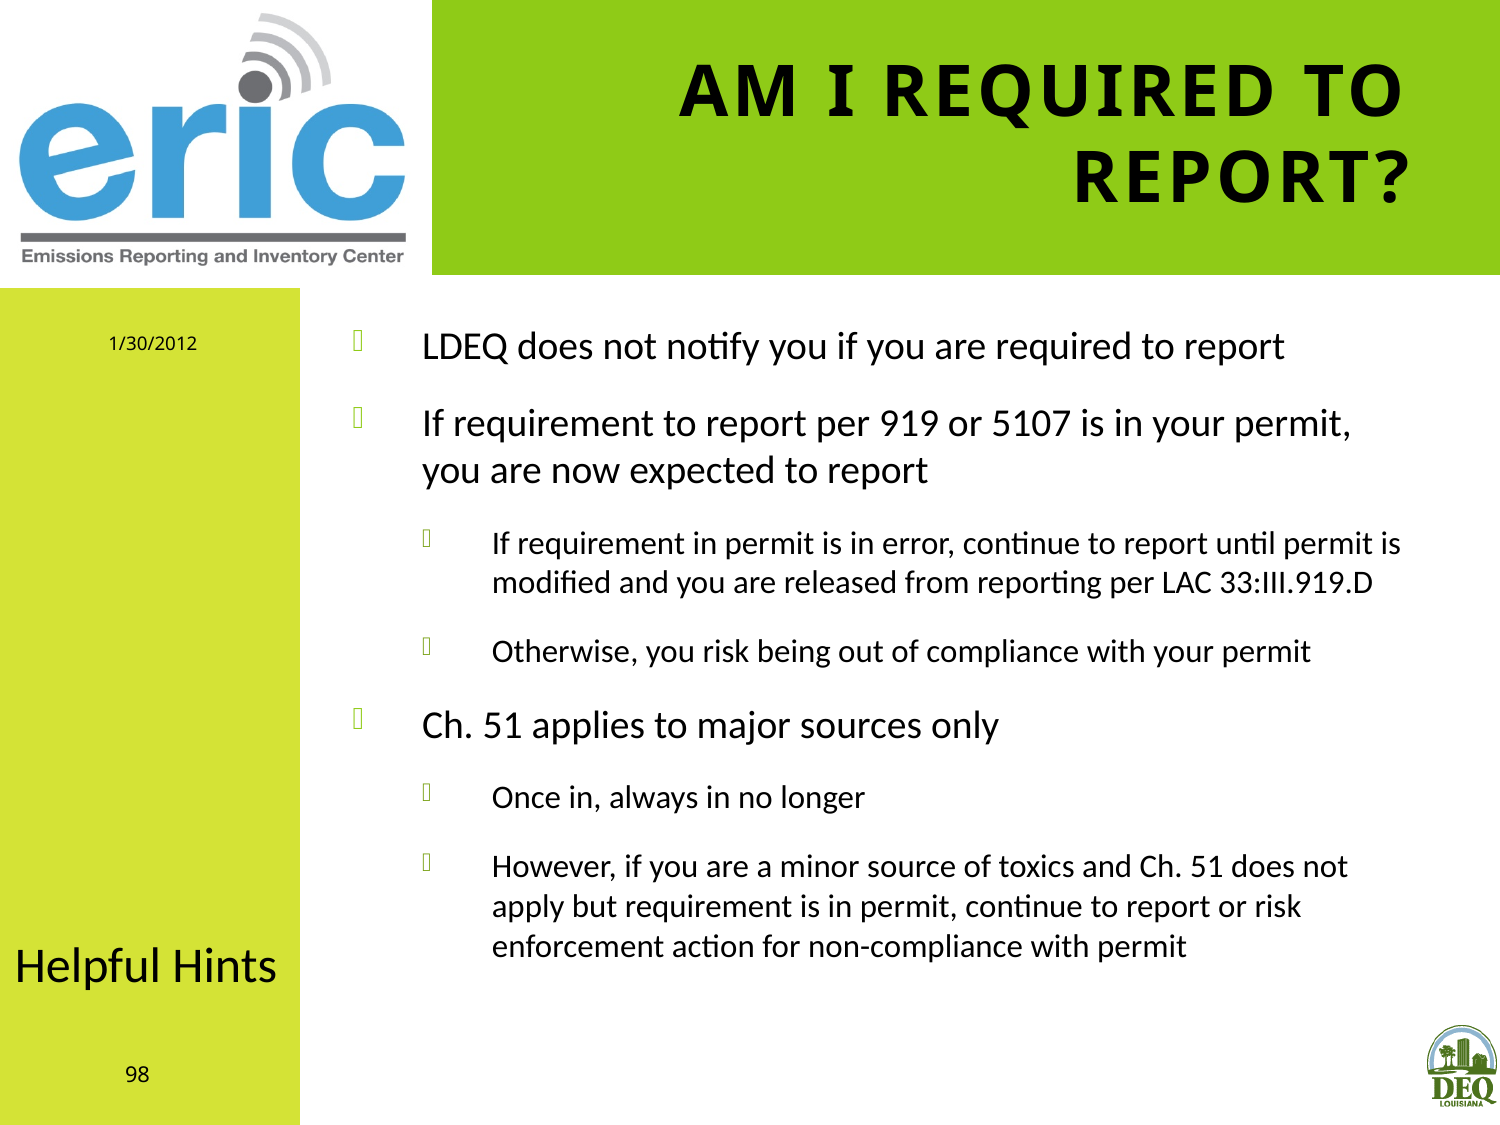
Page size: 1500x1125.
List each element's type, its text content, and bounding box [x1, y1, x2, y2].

picture [0, 0, 432, 288]
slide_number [87, 312, 213, 373]
list LDEQ does not notify you if you are required to report If requirement to report per 919 or 5107 is in your permit, you are now expected to report If requirement in permit is in error, continue to report until permit is modified and you are released from reporting per LAC 33:III.919.D Otherwise, you risk being out of compliance with your permit Ch. 51 applies to major sources only Once in, always in no longer However, if you are a minor source of toxics and Ch. 51 does not apply but requirement is in permit, continue to report or risk enforcement action for non-compliance with permit [337, 312, 1425, 1005]
slide_number 98 [62, 1050, 213, 1100]
text_box Helpful Hints [0, 924, 488, 1000]
picture [1425, 1024, 1500, 1107]
title Am I required to Report? [399, 37, 1425, 225]
